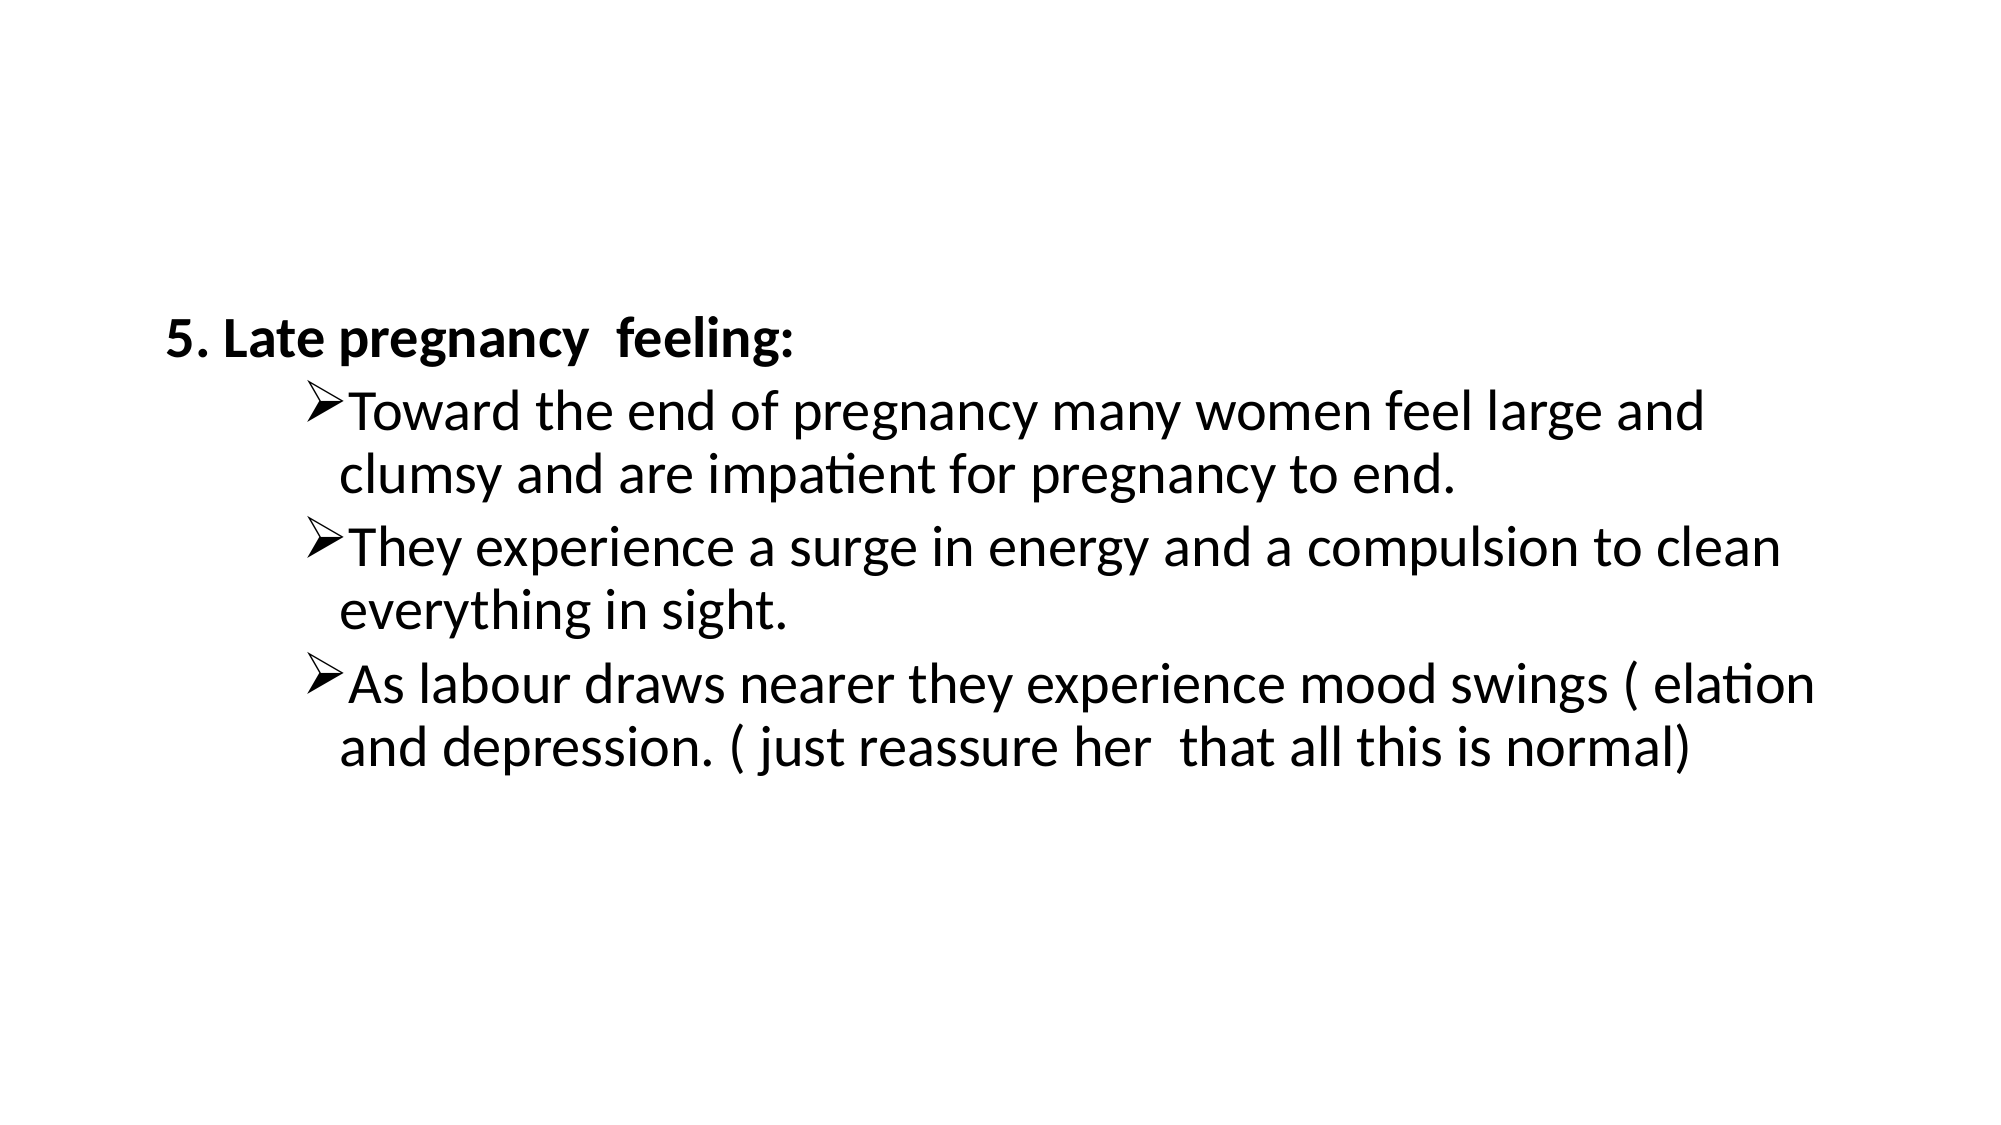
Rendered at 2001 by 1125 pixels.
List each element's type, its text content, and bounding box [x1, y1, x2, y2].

list 5. Late pregnancy feeling: Toward the end of pregnancy many women feel large and clumsy and are impatient for pregnancy to end. They experience a surge in energy and a compulsion to clean everything in sight. As labour draws nearer they experience mood swings ( elation and depression. ( just reassure her that all this is normal) [137, 299, 1863, 1014]
